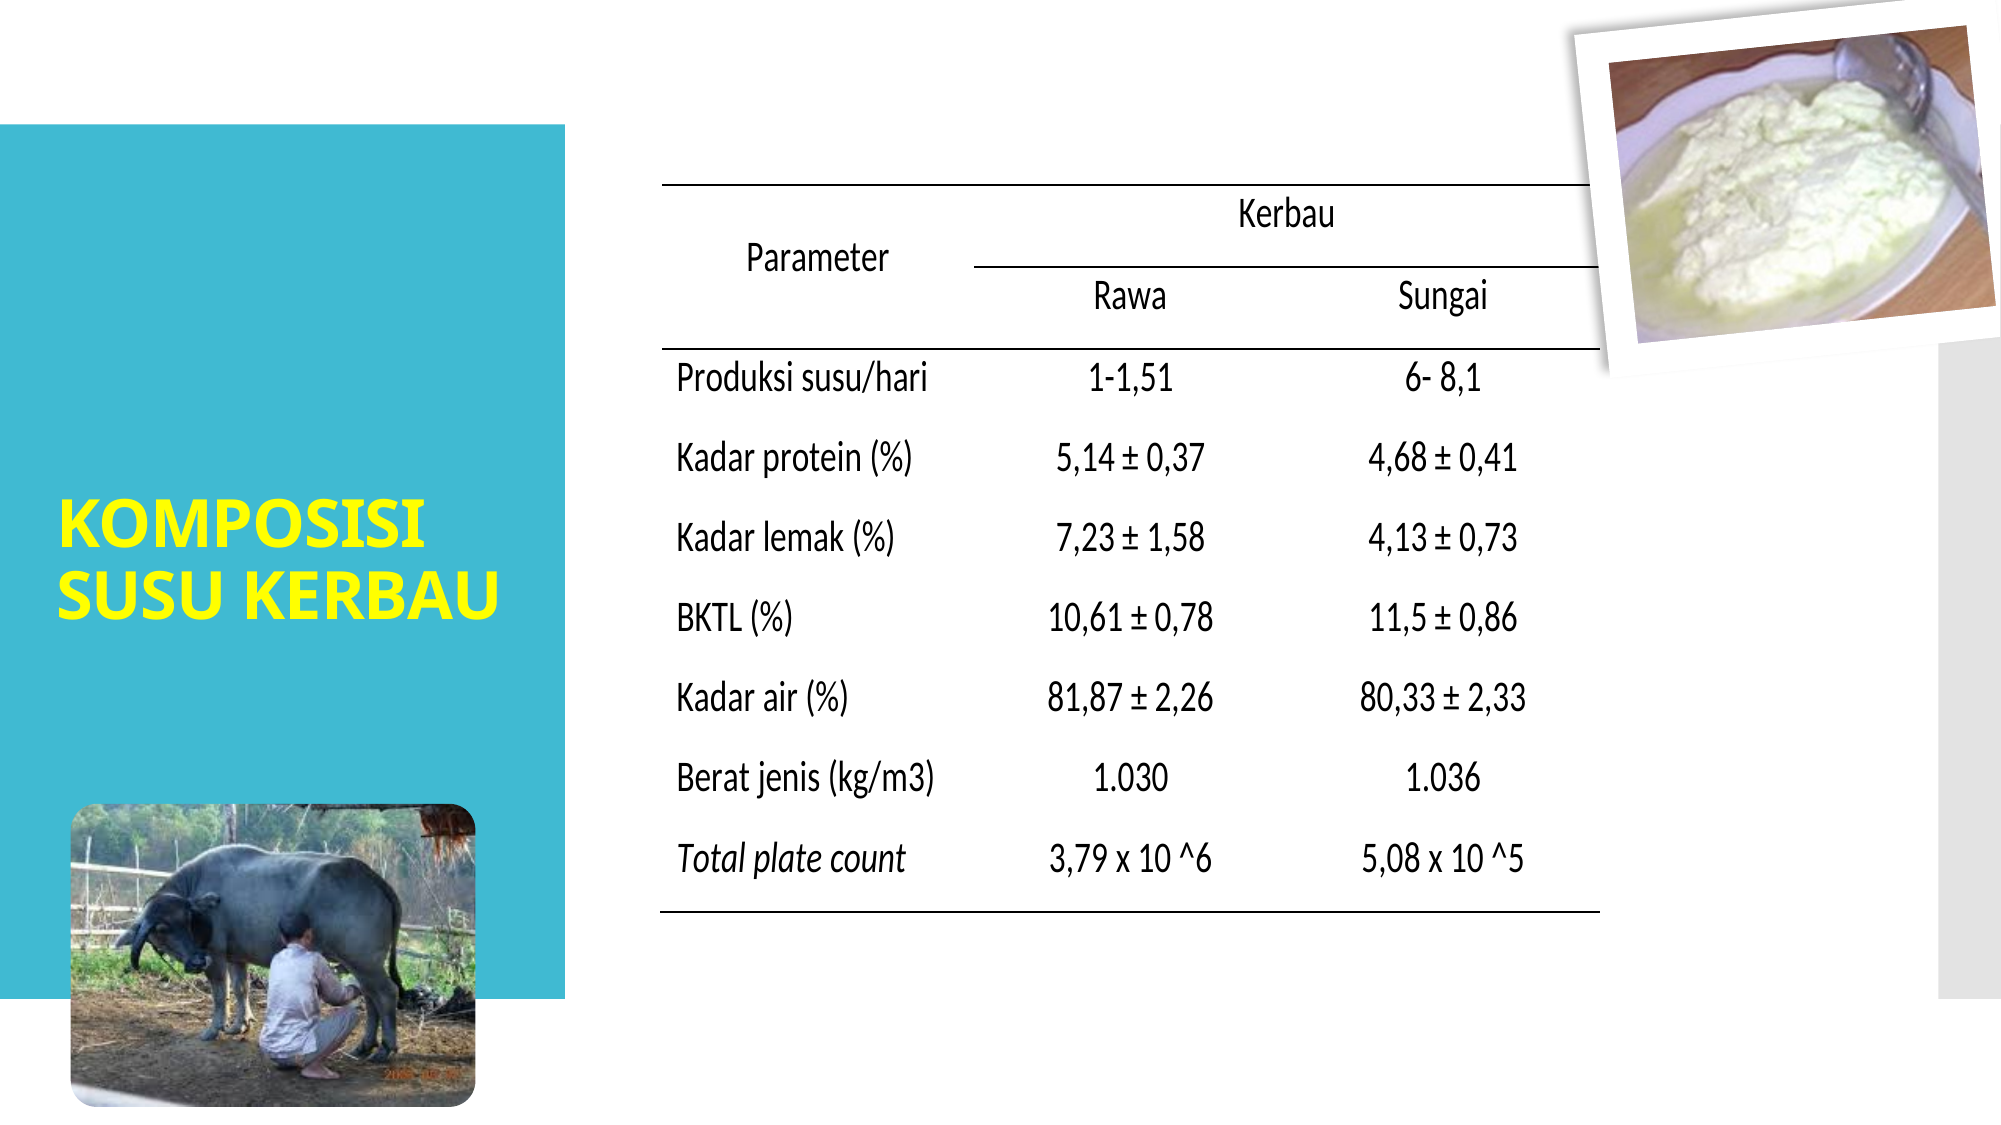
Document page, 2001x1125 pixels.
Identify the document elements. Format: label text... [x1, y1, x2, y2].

title KOMPOSISI SUSU KERBAU [41, 184, 504, 940]
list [504, 184, 1758, 995]
picture [1609, 26, 1995, 330]
picture [70, 803, 476, 1108]
